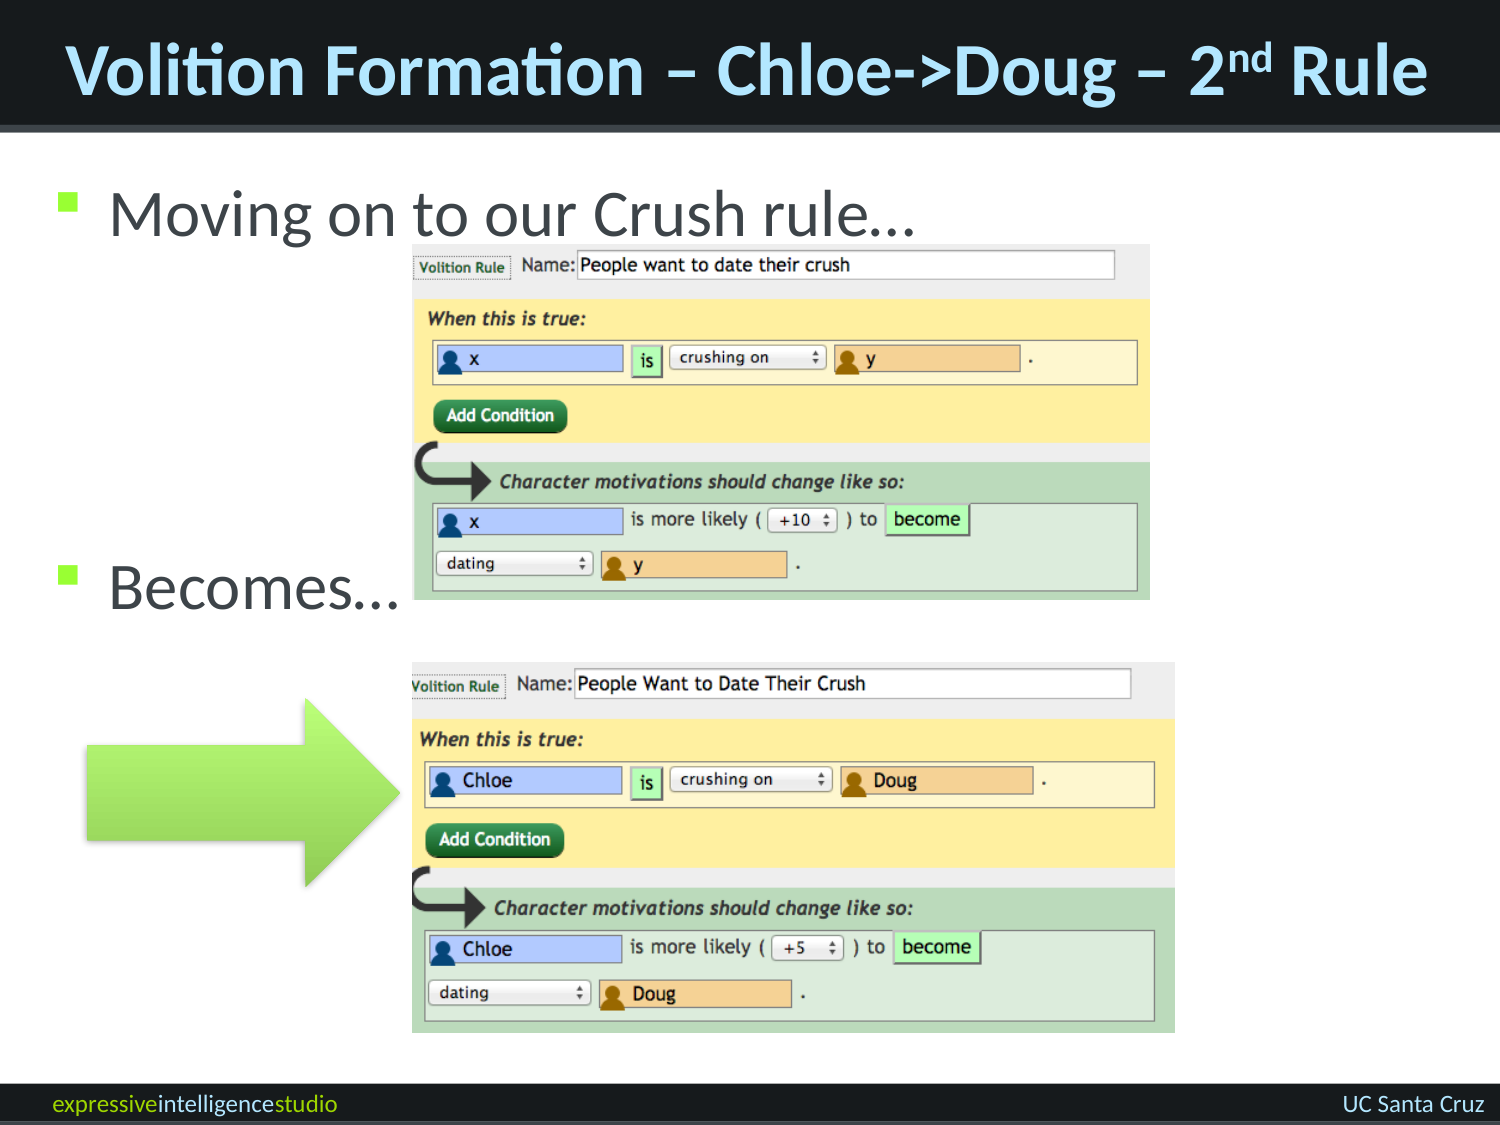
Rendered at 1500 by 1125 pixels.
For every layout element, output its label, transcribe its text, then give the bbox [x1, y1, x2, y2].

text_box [87, 687, 401, 888]
title Volition Formation – Chloe->Doug – 2nd Rule [49, 0, 1500, 131]
picture [412, 662, 1176, 1033]
picture [412, 244, 1151, 601]
list Moving on to our Crush rule… Becomes… [37, 162, 1388, 993]
